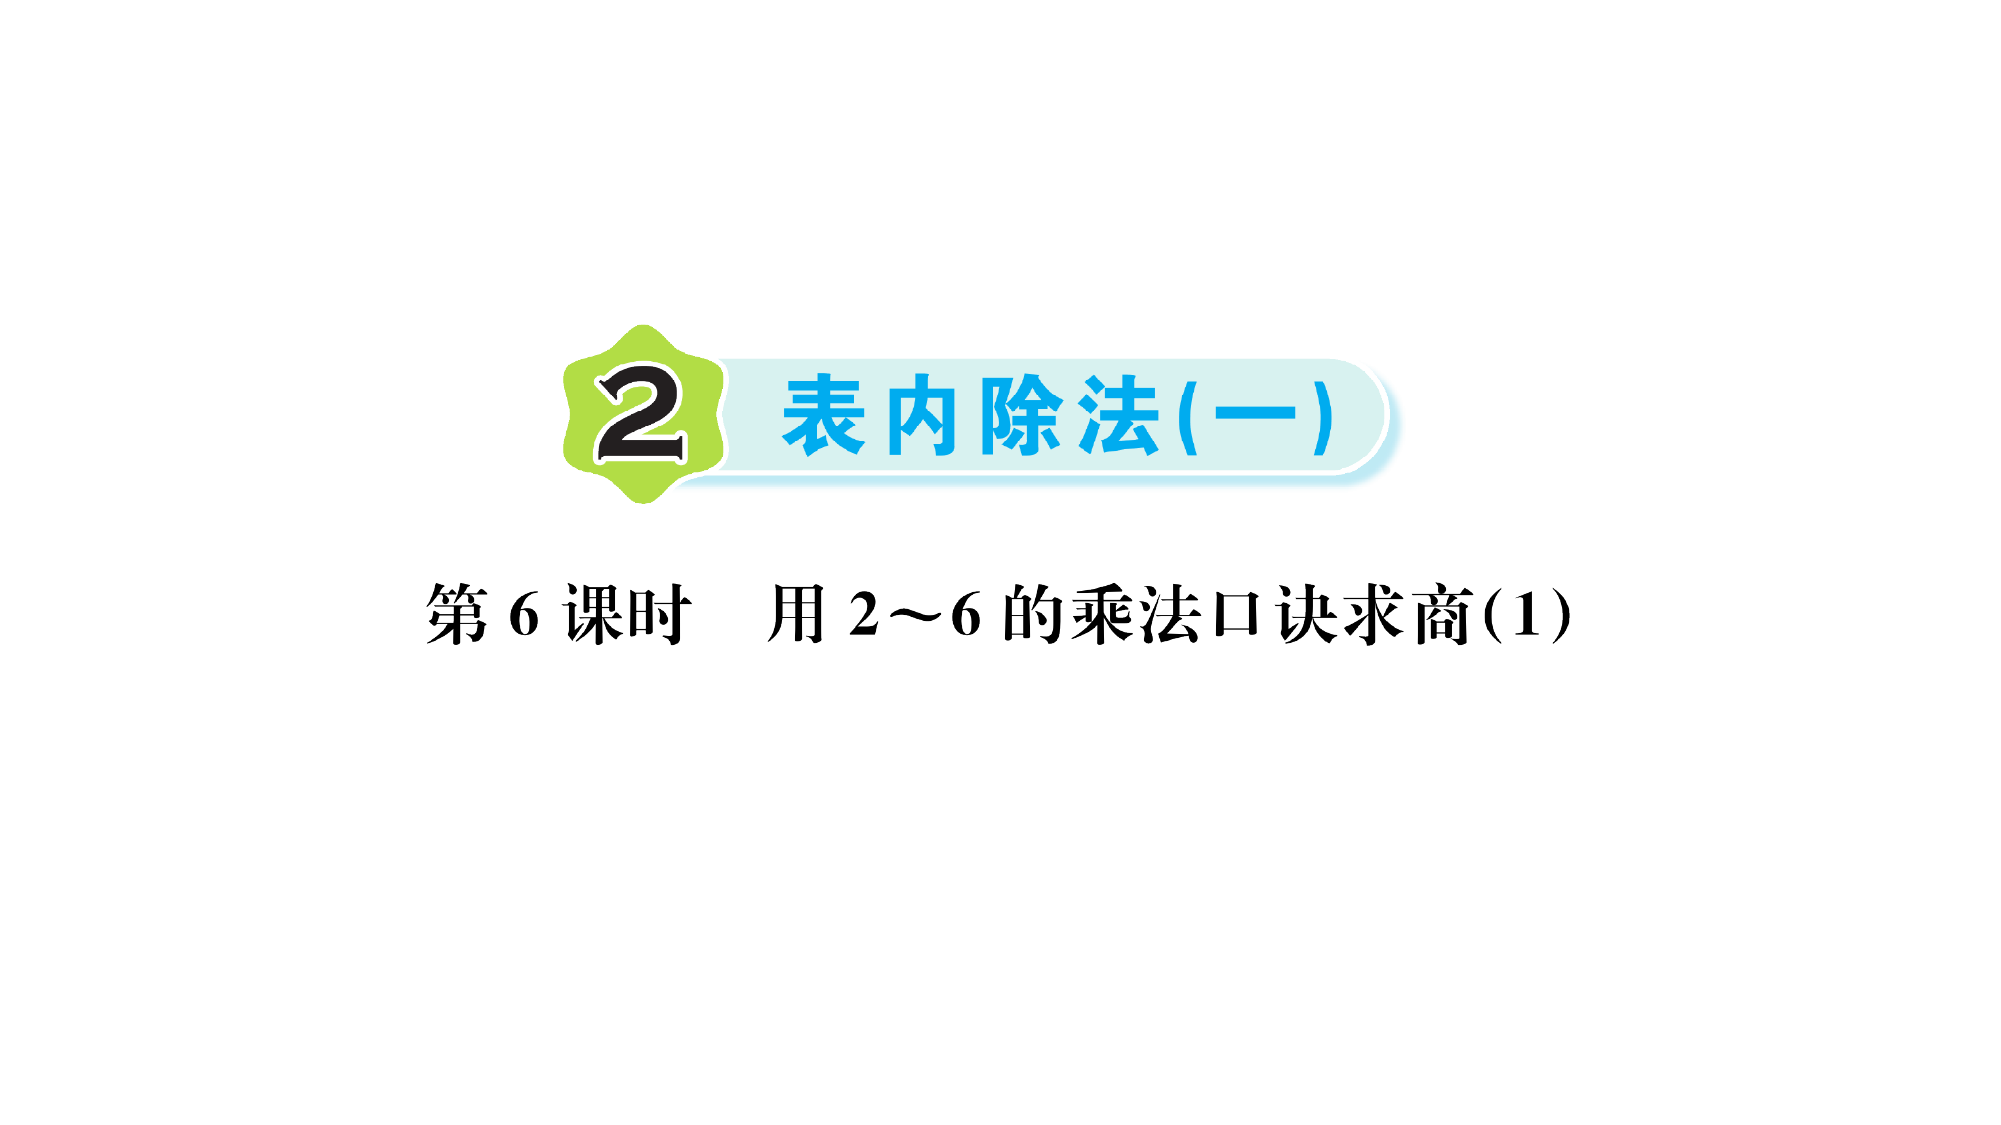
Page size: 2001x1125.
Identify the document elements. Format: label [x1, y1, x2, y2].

picture [422, 563, 1578, 666]
picture [559, 314, 1441, 516]
